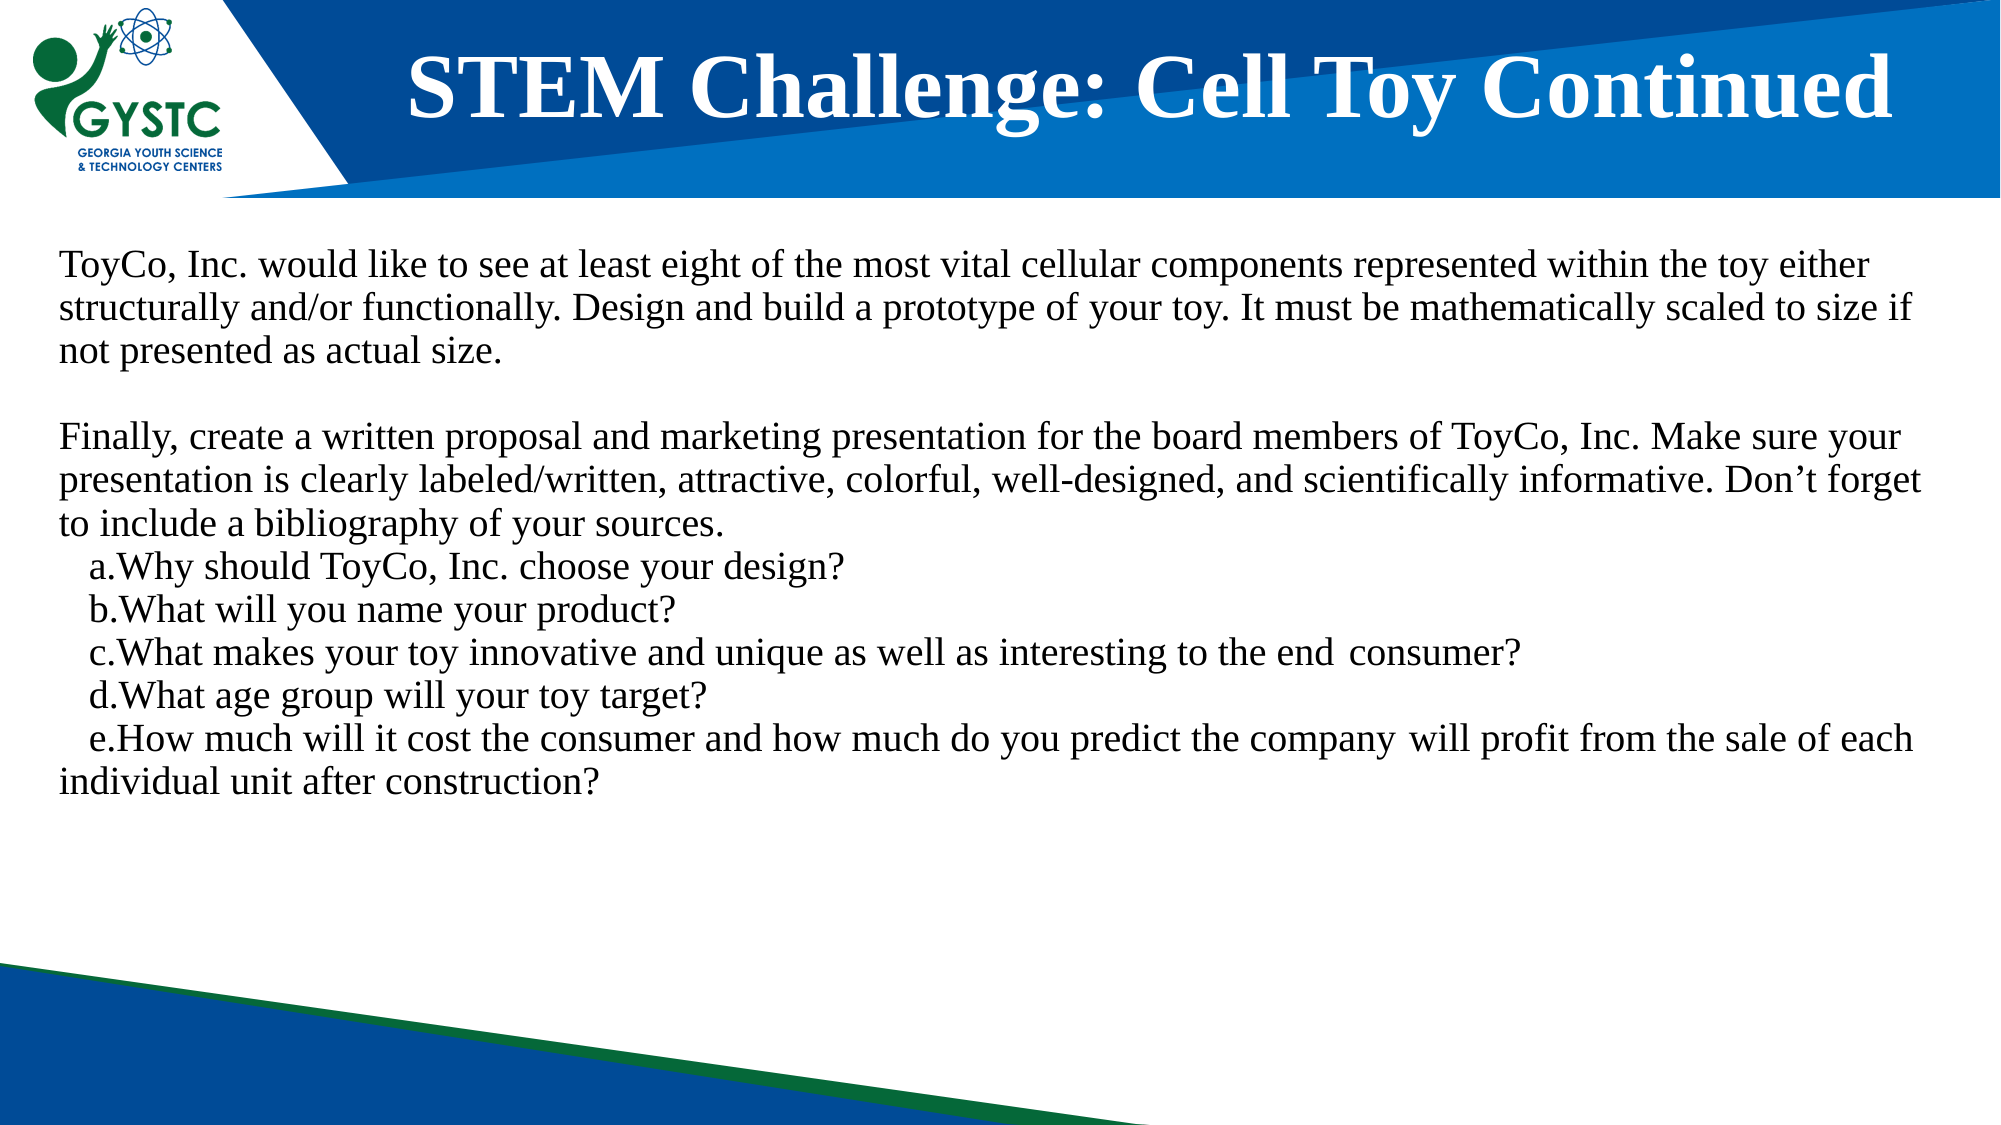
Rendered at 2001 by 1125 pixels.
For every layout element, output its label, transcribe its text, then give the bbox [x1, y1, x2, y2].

list ToyCo, Inc. would like to see at least eight of the most vital cellular components represented within the toy either structurally and/or functionally. Design and build a prototype of your toy. It must be mathematically scaled to size if not presented as actual size. Finally, create a written proposal and marketing presentation for the board members of ToyCo, Inc. Make sure your presentation is clearly labeled/written, attractive, colorful, well-designed, and scientifically informative. Don’t forget to include a bibliography of your sources. a.Why should ToyCo, Inc. choose your design? b.What will you name your product? c.What makes your toy innovative and unique as well as interesting to the end consumer? d.What age group will your toy target? e.How much will it cost the consumer and how much do you predict the company will profit from the sale of each individual unit after construction? [43, 235, 1942, 1059]
picture [0, 0, 2001, 1125]
text_box STEM Challenge: Cell Toy Continued [320, 18, 1982, 144]
